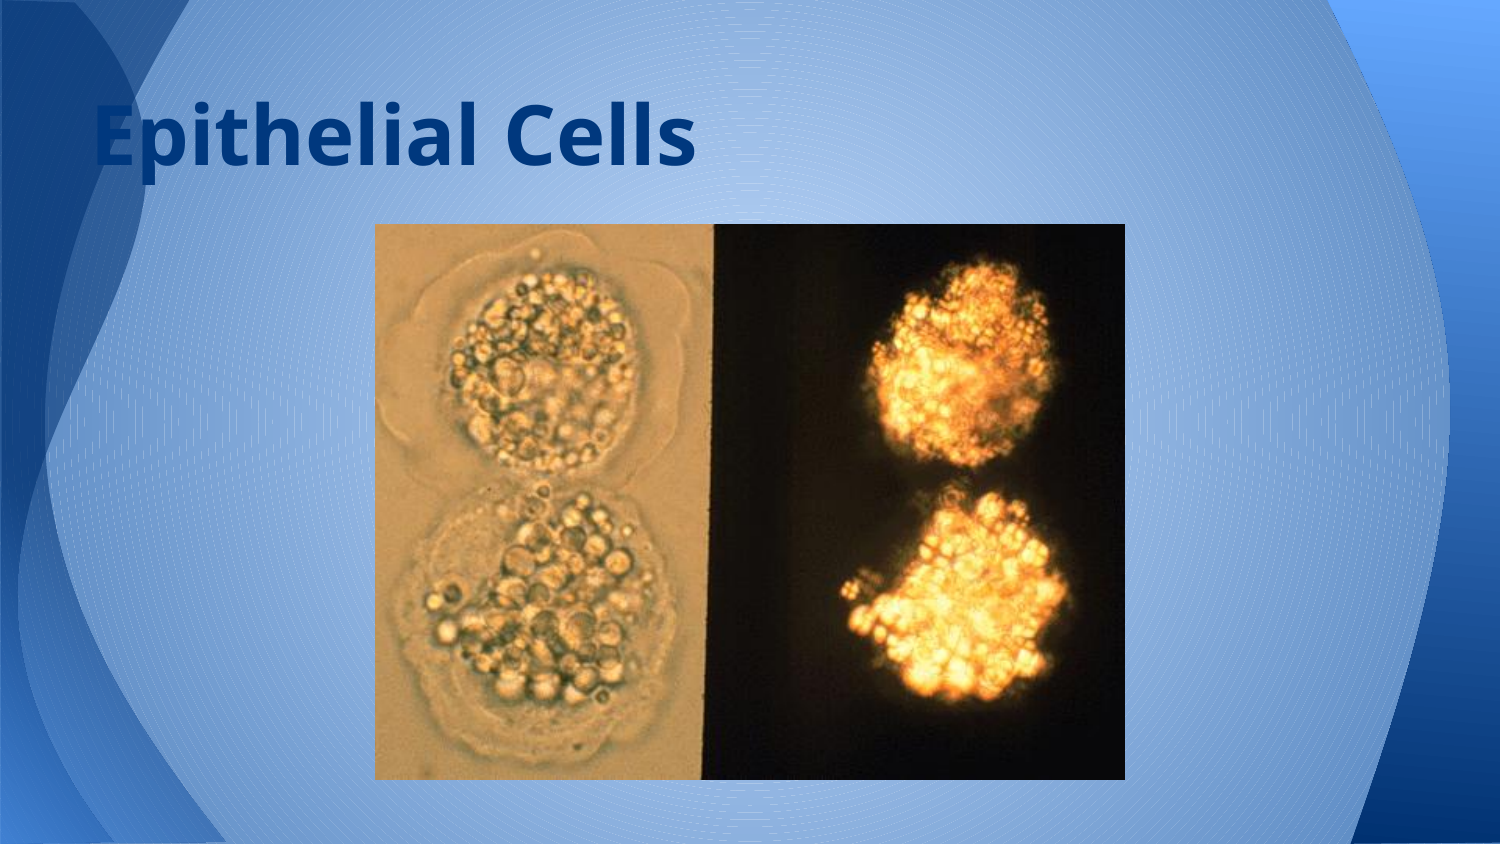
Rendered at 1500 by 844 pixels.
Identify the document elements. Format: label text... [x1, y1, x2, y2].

picture [374, 224, 1126, 780]
title Epithelial Cells [75, 33, 1425, 197]
